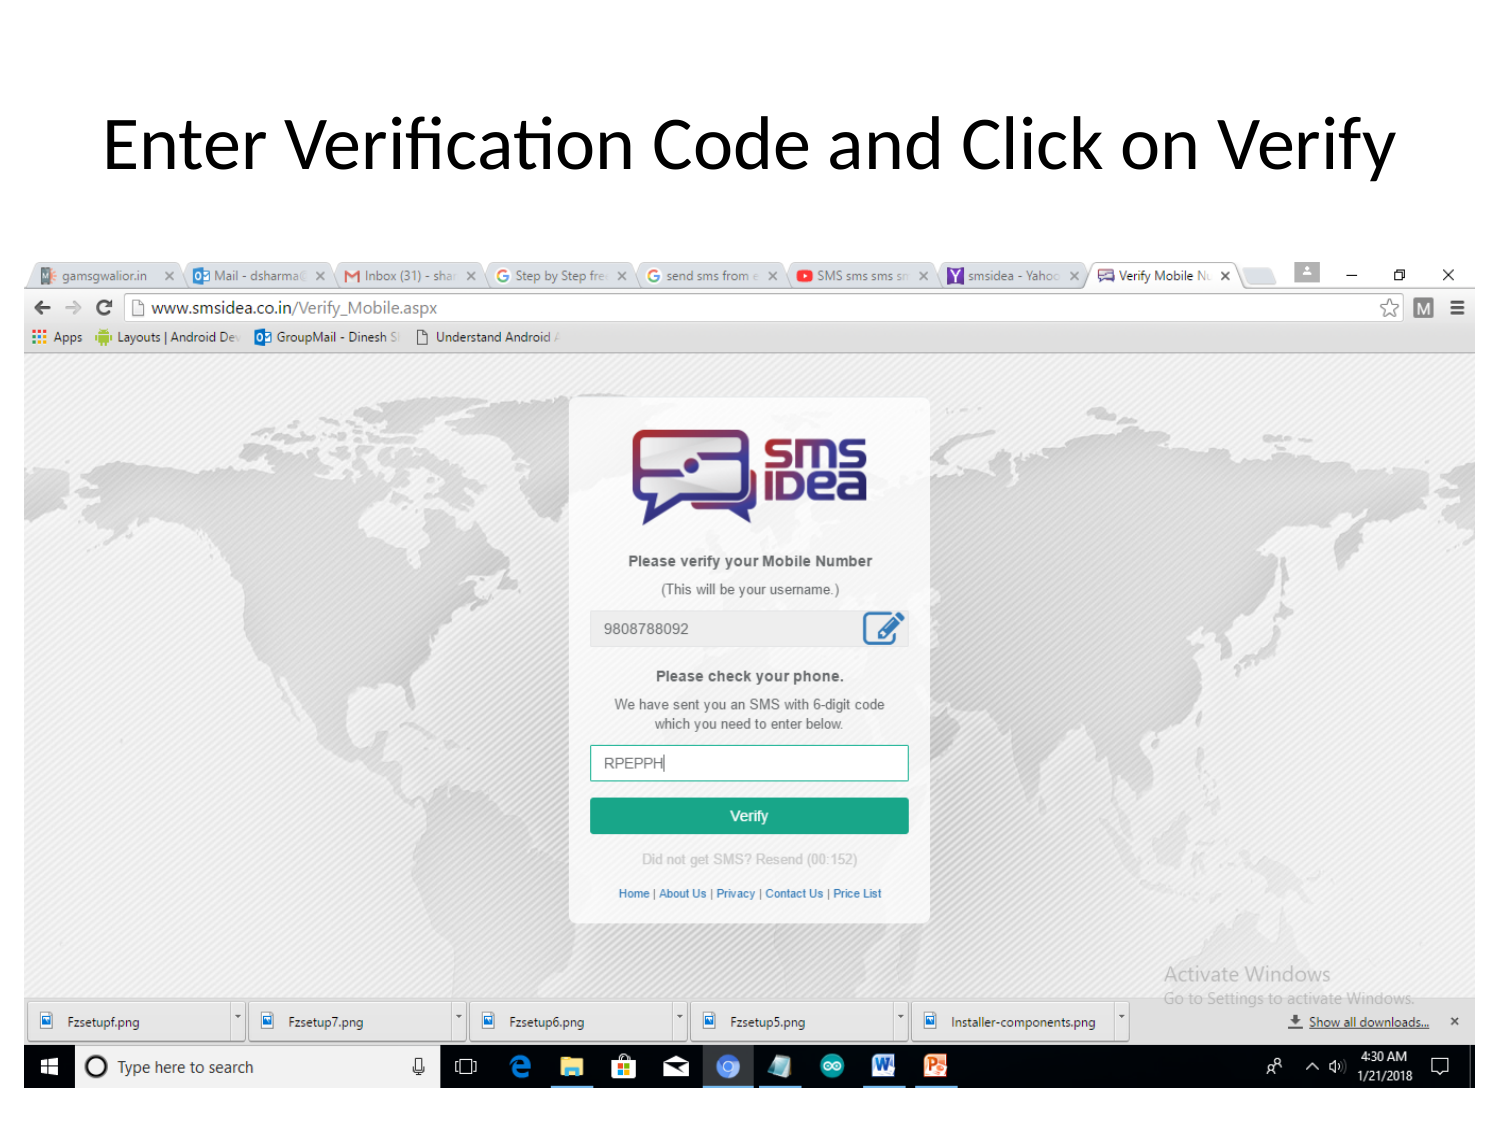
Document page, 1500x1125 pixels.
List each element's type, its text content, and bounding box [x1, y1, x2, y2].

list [24, 262, 1476, 1088]
title Enter Verification Code and Click on Verify [75, 45, 1425, 233]
